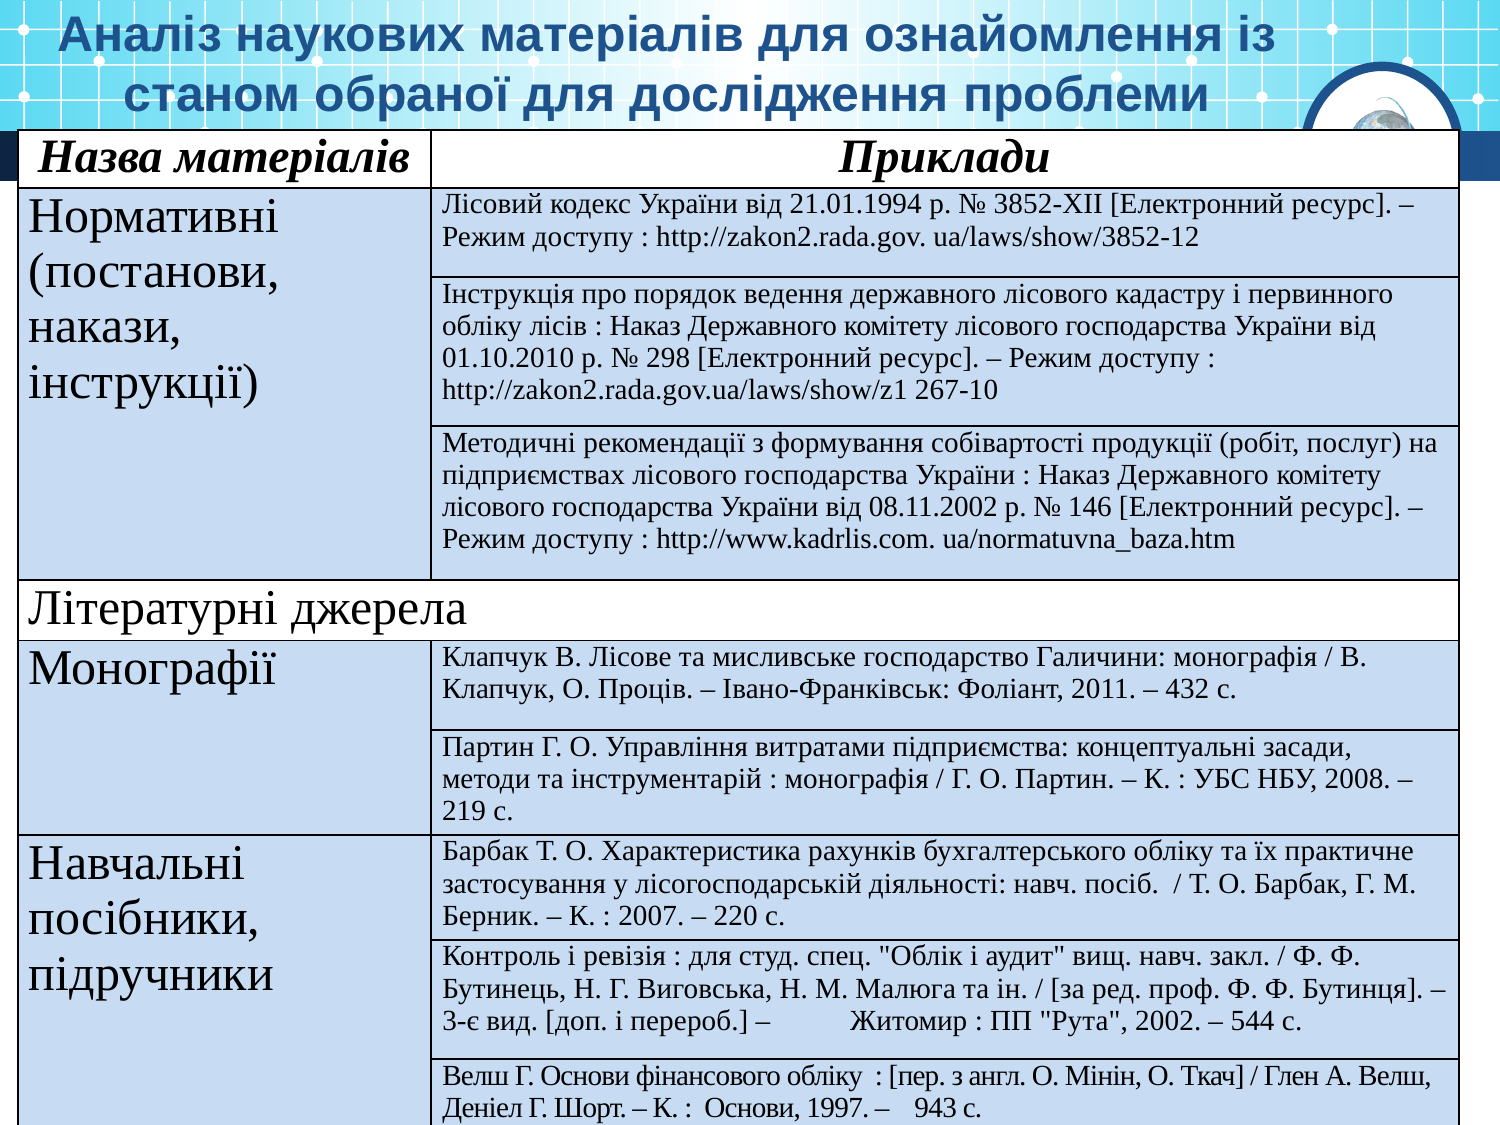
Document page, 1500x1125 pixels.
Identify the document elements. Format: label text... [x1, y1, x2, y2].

text_box Аналіз наукових матеріалів для ознайомлення із станом обраної для дослідження проблеми [0, 0, 1353, 130]
table_cell Літературні джерела [19, 581, 1458, 640]
table_header Приклади [432, 131, 1458, 187]
table_cell Барбак Т. О. Характеристика рахунків бухгалтерського обліку та їх практичне застосування у лісогосподарській діяльності: навч. посіб. / Т. О. Барбак, Г. М. Берник. – К. : 2007. – 220 с. [432, 836, 1458, 939]
table_cell Монографії [19, 641, 430, 834]
table_cell Клапчук В. Лісове та мисливське господарство Галичини: монографія / В. Клапчук, О. Проців. – Івано-Франківськ: Фоліант, 2011. – 432 с. [432, 641, 1458, 729]
table_cell Інструкція про порядок ведення державного лісового кадастру і первинного обліку лісів : Наказ Державного комітету лісового господарства України від 01.10.2010 р. № 298 [Електронний ресурс]. – Режим доступу : http://zakon2.rada.gov.ua/laws/show/z1 267-10 [432, 278, 1458, 425]
table_cell Лісовий кодекс України від 21.01.1994 р. № 3852-XII [Електронний ресурс]. – Режим доступу : http://zakon2.rada.gov. ua/laws/show/3852-12 [432, 189, 1458, 276]
table_cell Партин Г. О. Управління витратами підприємства: концептуальні засади, методи та інструментарій : монографія / Г. О. Партин. – К. : УБС НБУ, 2008. – 219 с. [432, 731, 1458, 834]
table_cell Методичні рекомендації з формування собівартості продукції (робіт, послуг) на підприємствах лісового господарства України : Наказ Державного комітету лісового господарства України від 08.11.2002 р. № 146 [Електронний ресурс]. – Режим доступу : http://www.kadrlis.com. ua/normatuvna_baza.htm [432, 427, 1458, 579]
table_cell Нормативні (постанови, накази, інструкції) [19, 189, 430, 579]
table_cell Велш Г. Основи фінансового обліку : [пер. з англ. О. Мінін, О. Ткач] / Глен А. Велш, Деніел Г. Шорт. – К. : Основи, 1997. – 943 с. [432, 1060, 1458, 1125]
table_cell Контроль і ревізія : для студ. спец. "Облік і аудит" вищ. навч. закл. / Ф. Ф. Бутинець, Н. Г. Виговська, Н. М. Малюга та ін. / [за ред. проф. Ф. Ф. Бутинця]. – 3-є вид. [доп. і перероб.] – Житомир : ПП "Рута", 2002. – 544 с. [432, 941, 1458, 1058]
picture [1353, 72, 1451, 129]
table_cell Навчальні посібники, підручники [19, 836, 430, 1125]
table_header Назва матеріалів [19, 131, 430, 187]
